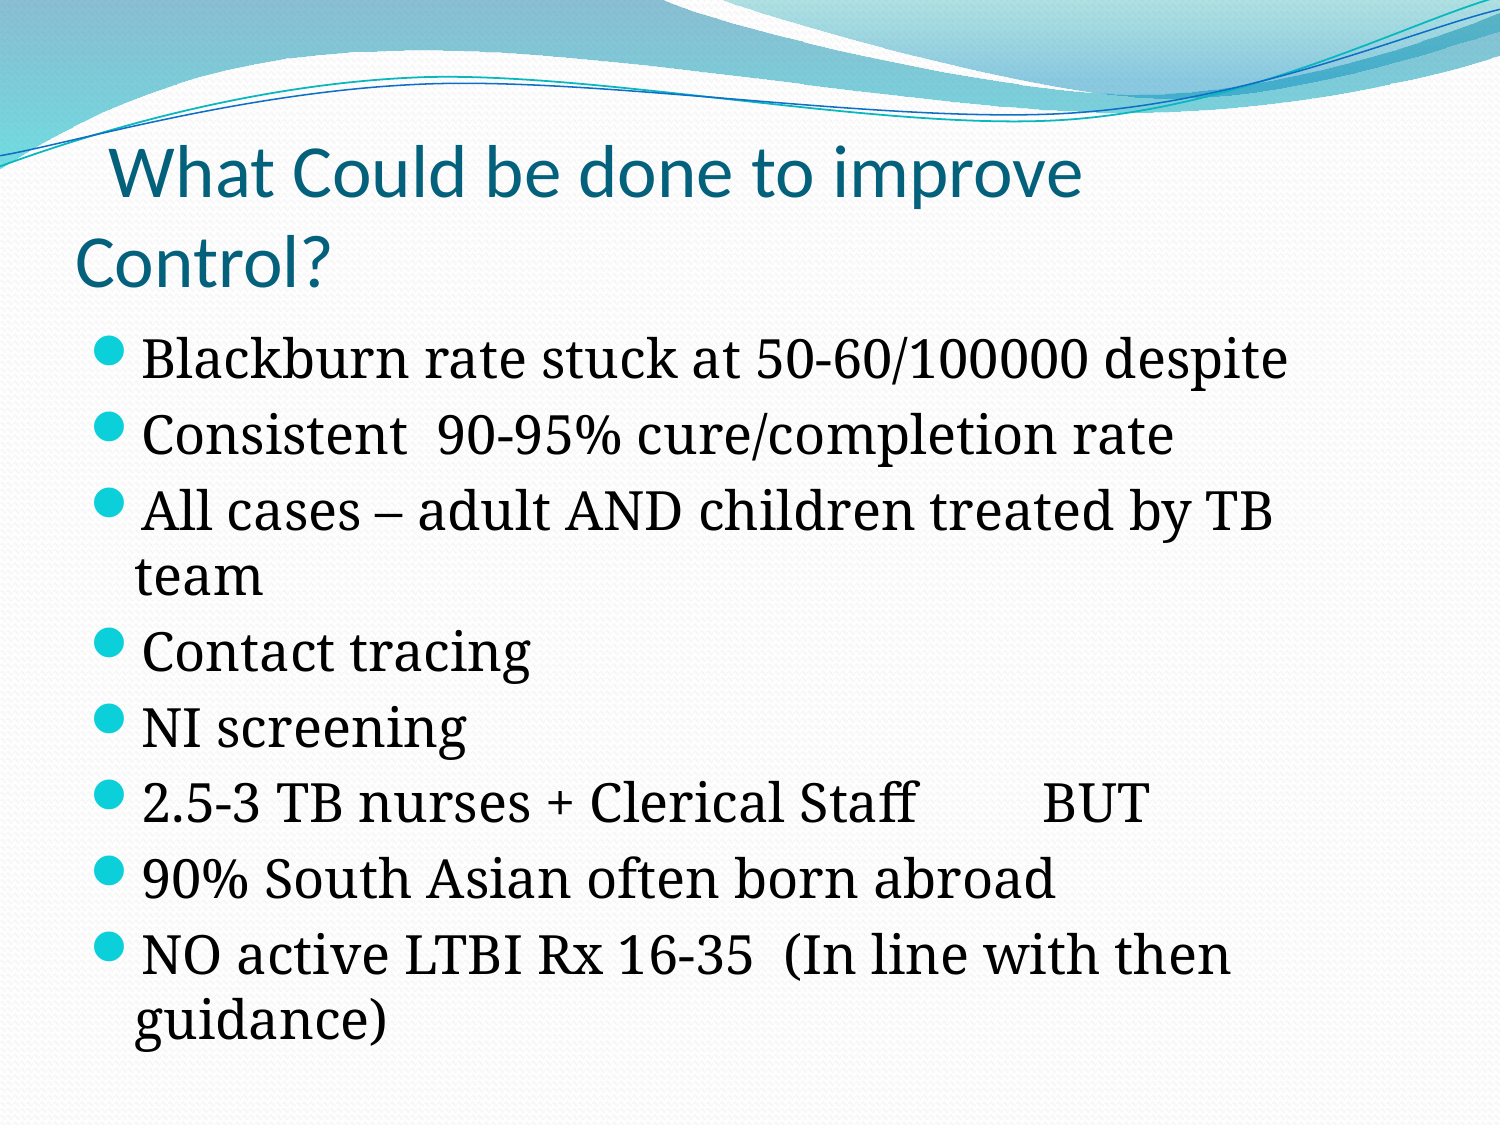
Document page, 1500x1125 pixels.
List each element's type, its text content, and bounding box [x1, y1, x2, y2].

list Blackburn rate stuck at 50-60/100000 despite Consistent 90-95% cure/completion rate All cases – adult AND children treated by TB team Contact tracing NI screening 2.5-3 TB nurses + Clerical Staff BUT 90% South Asian often born abroad NO active LTBI Rx 16-35 (In line with then guidance) [75, 317, 1425, 1038]
title What Could be done to improve Control? [75, 115, 1425, 303]
